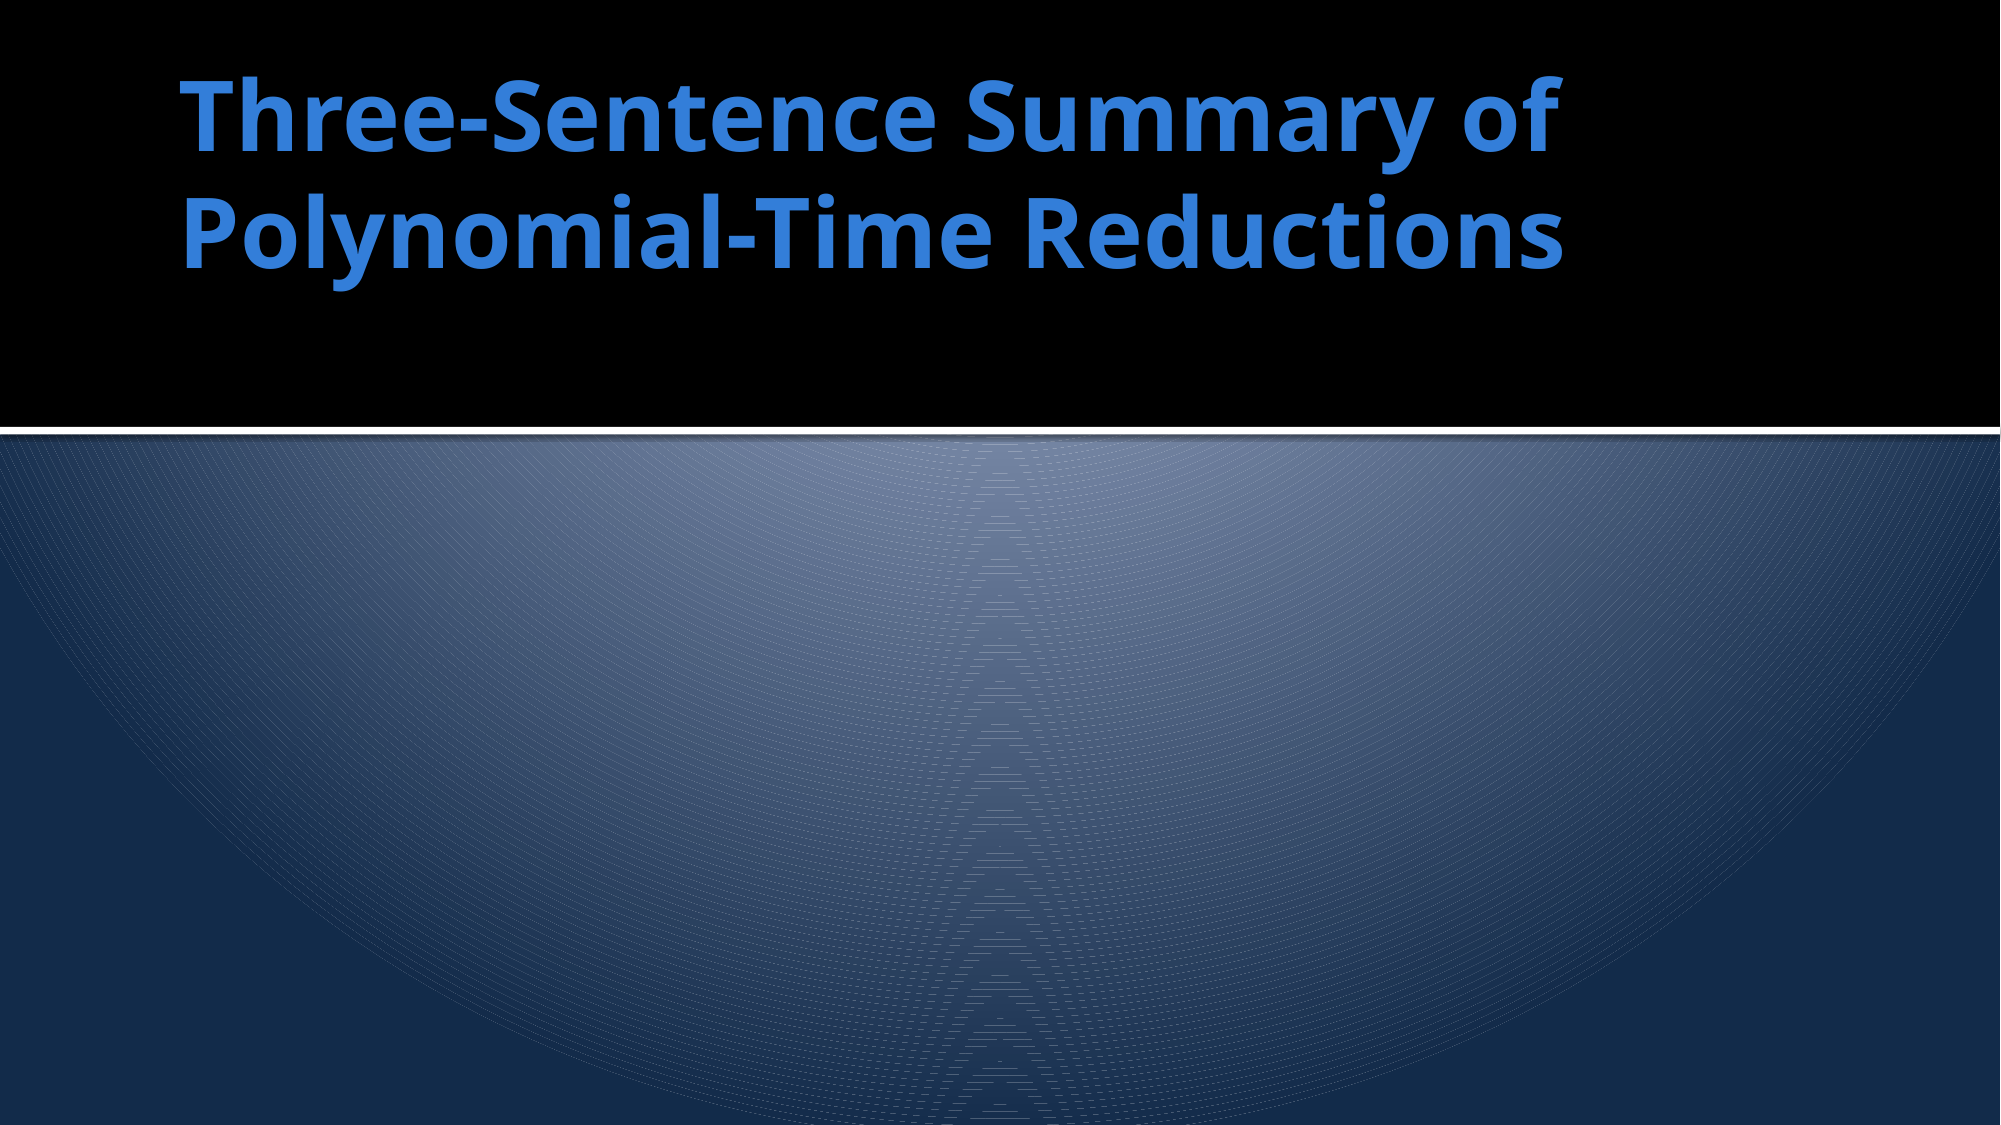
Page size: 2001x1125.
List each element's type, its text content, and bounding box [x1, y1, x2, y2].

title Three-Sentence Summary of Polynomial-Time Reductions [163, 19, 1917, 288]
